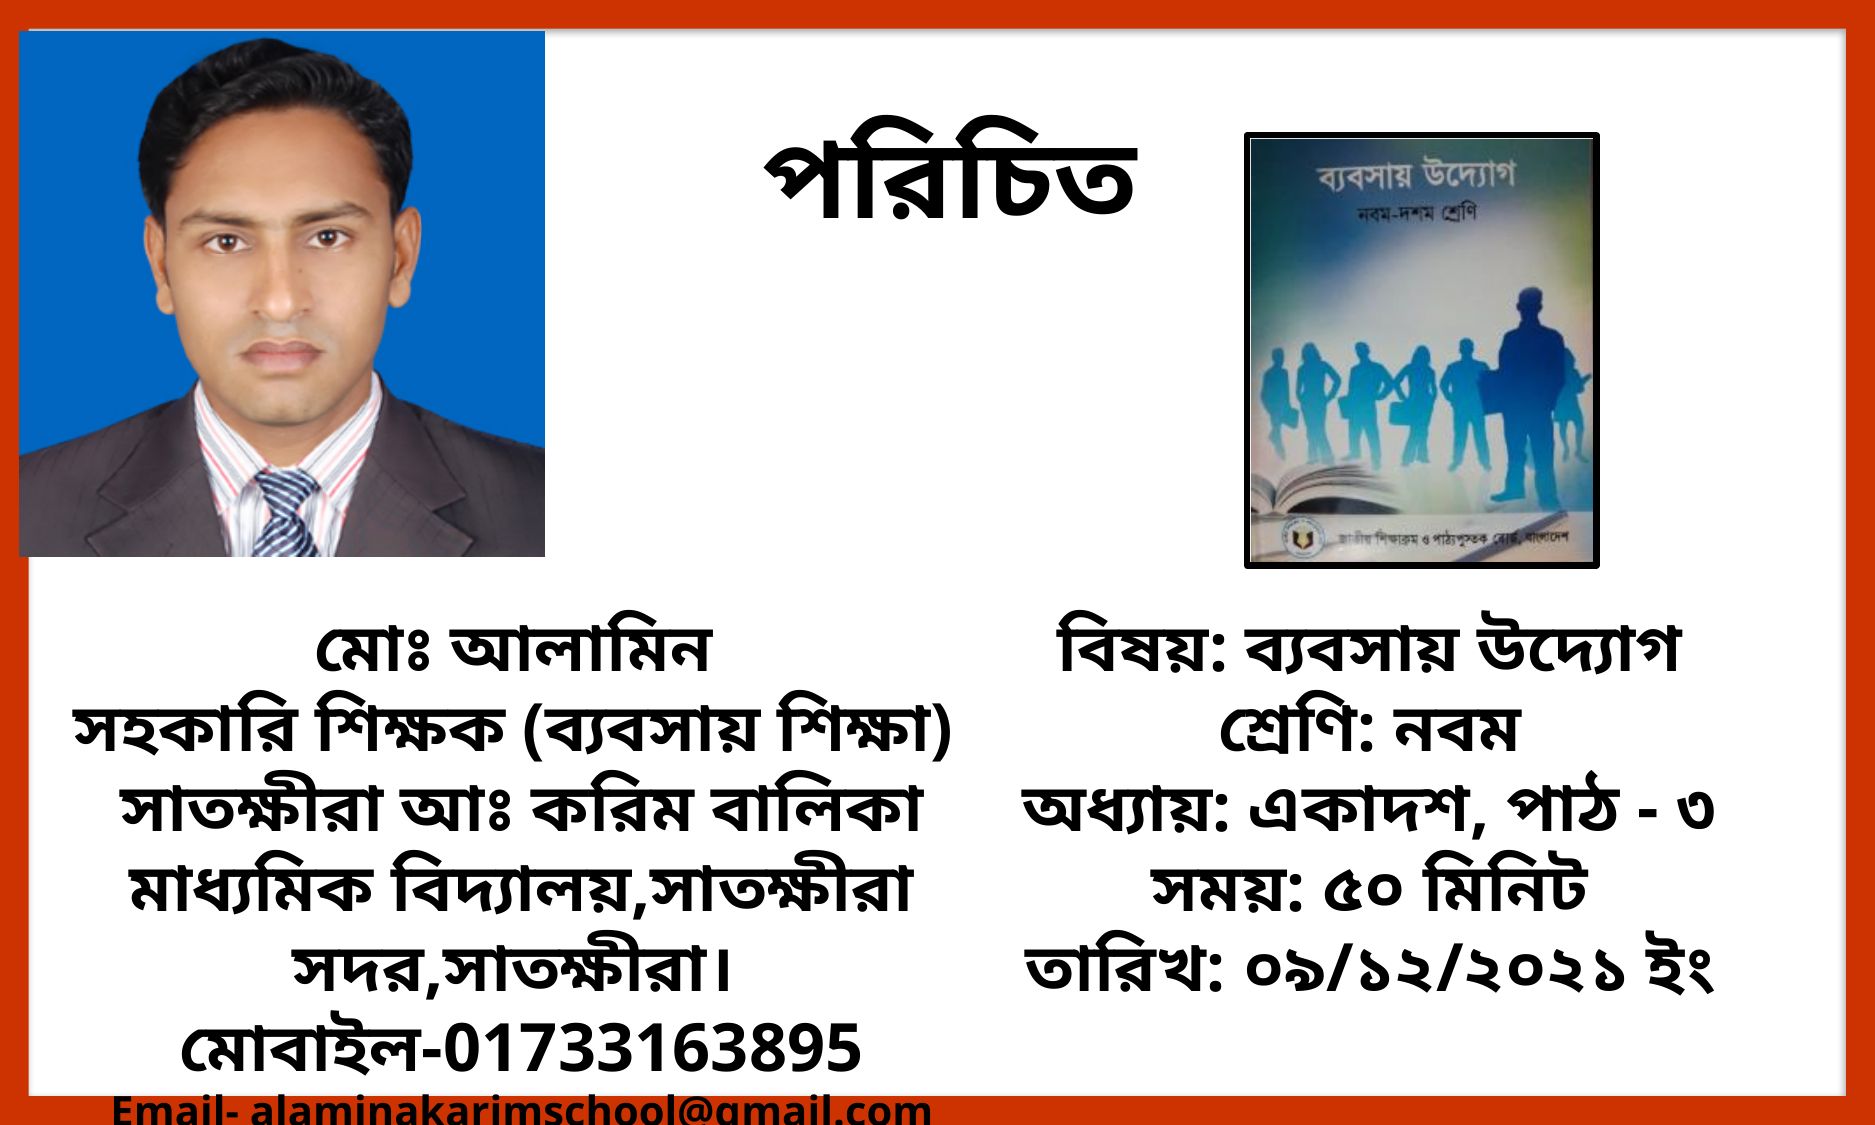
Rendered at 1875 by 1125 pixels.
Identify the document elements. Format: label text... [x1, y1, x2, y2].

text_box মোঃ আলামিন সহকারি শিক্ষক (ব্যবসায় শিক্ষা) সাতক্ষীরা আঃ করিম বালিকা মাধ্যমিক বিদ্যালয়,সাতক্ষীরা সদর,সাতক্ষীরা। মোবাইল-01733163895 Email- alaminakarimschool@gmail.com [18, 597, 1025, 1125]
picture [19, 31, 545, 557]
text_box পরিচিত [687, 98, 1213, 249]
text_box বিষয়: ব্যবসায় উদ্যোগ শ্রেণি: নবম অধ্যায়: একাদশ, পাঠ - ৩ সময়: ৫০ মিনিট তারিখ: ০৯/১২/২০২১ ইং [999, 597, 1741, 1012]
picture [1249, 138, 1594, 563]
